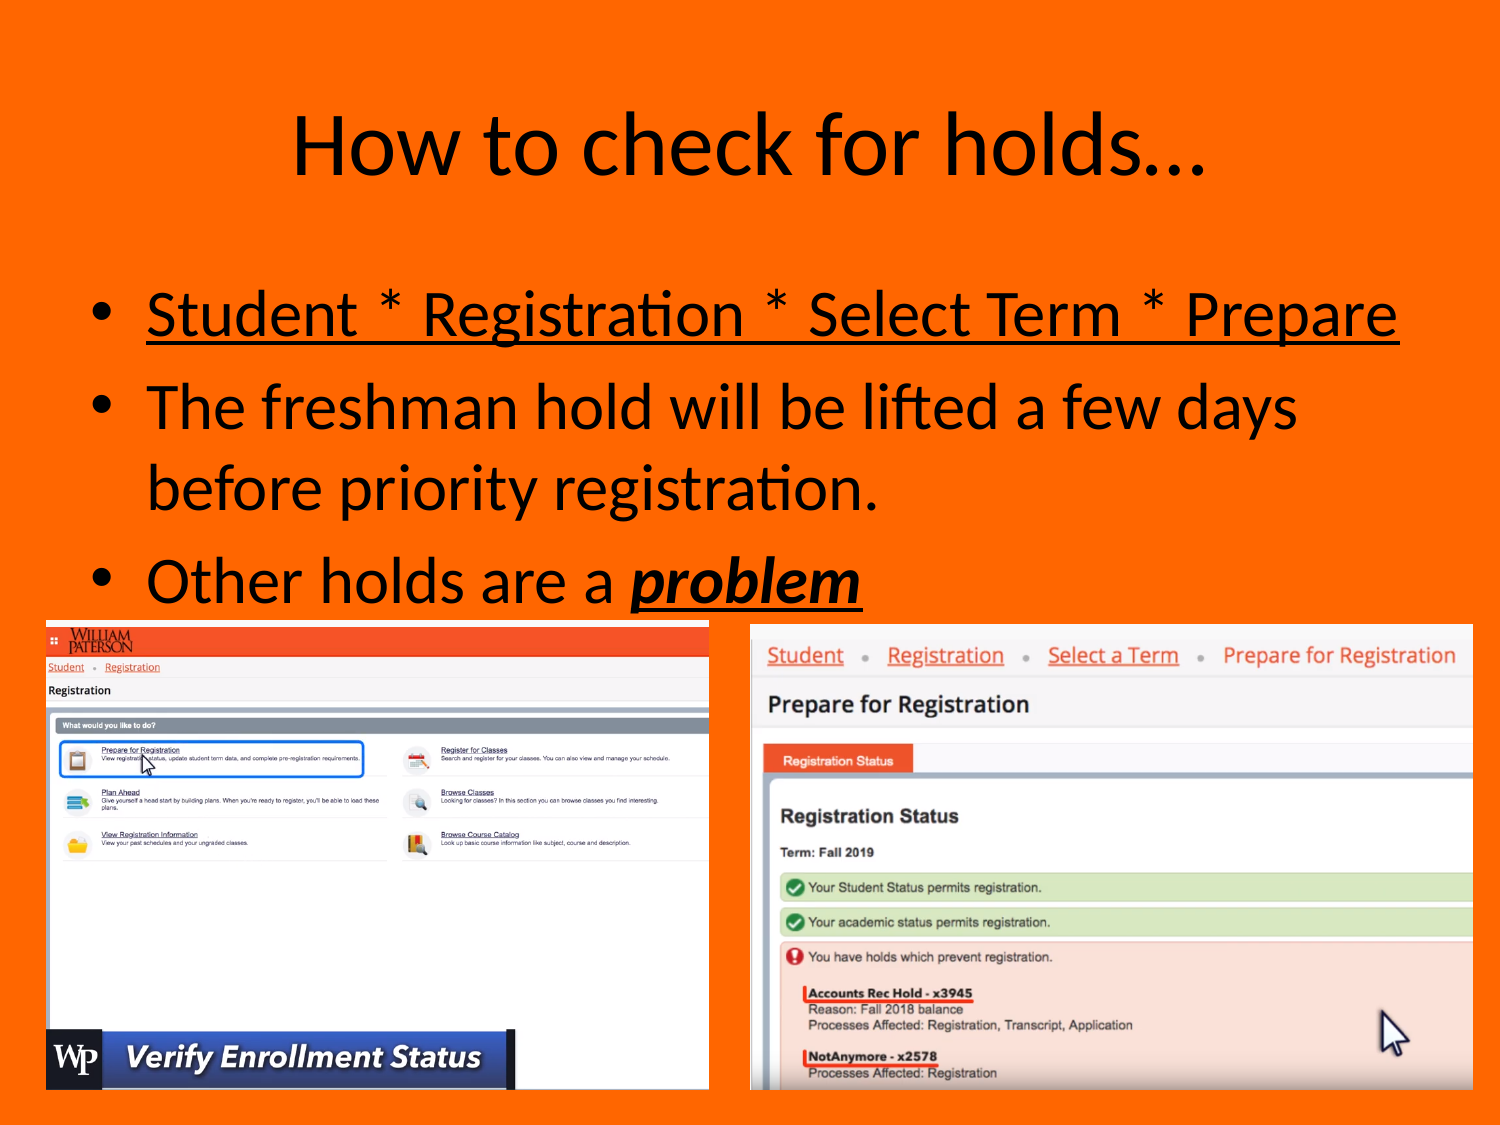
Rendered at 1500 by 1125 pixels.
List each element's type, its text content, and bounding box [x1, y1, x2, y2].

title How to check for holds… [75, 45, 1425, 233]
picture [749, 624, 1473, 1090]
list Student * Registration * Select Term * Prepare The freshman hold will be lifted a few days before priority registration. Other holds are a problem [75, 262, 1425, 1005]
picture [45, 620, 709, 1090]
